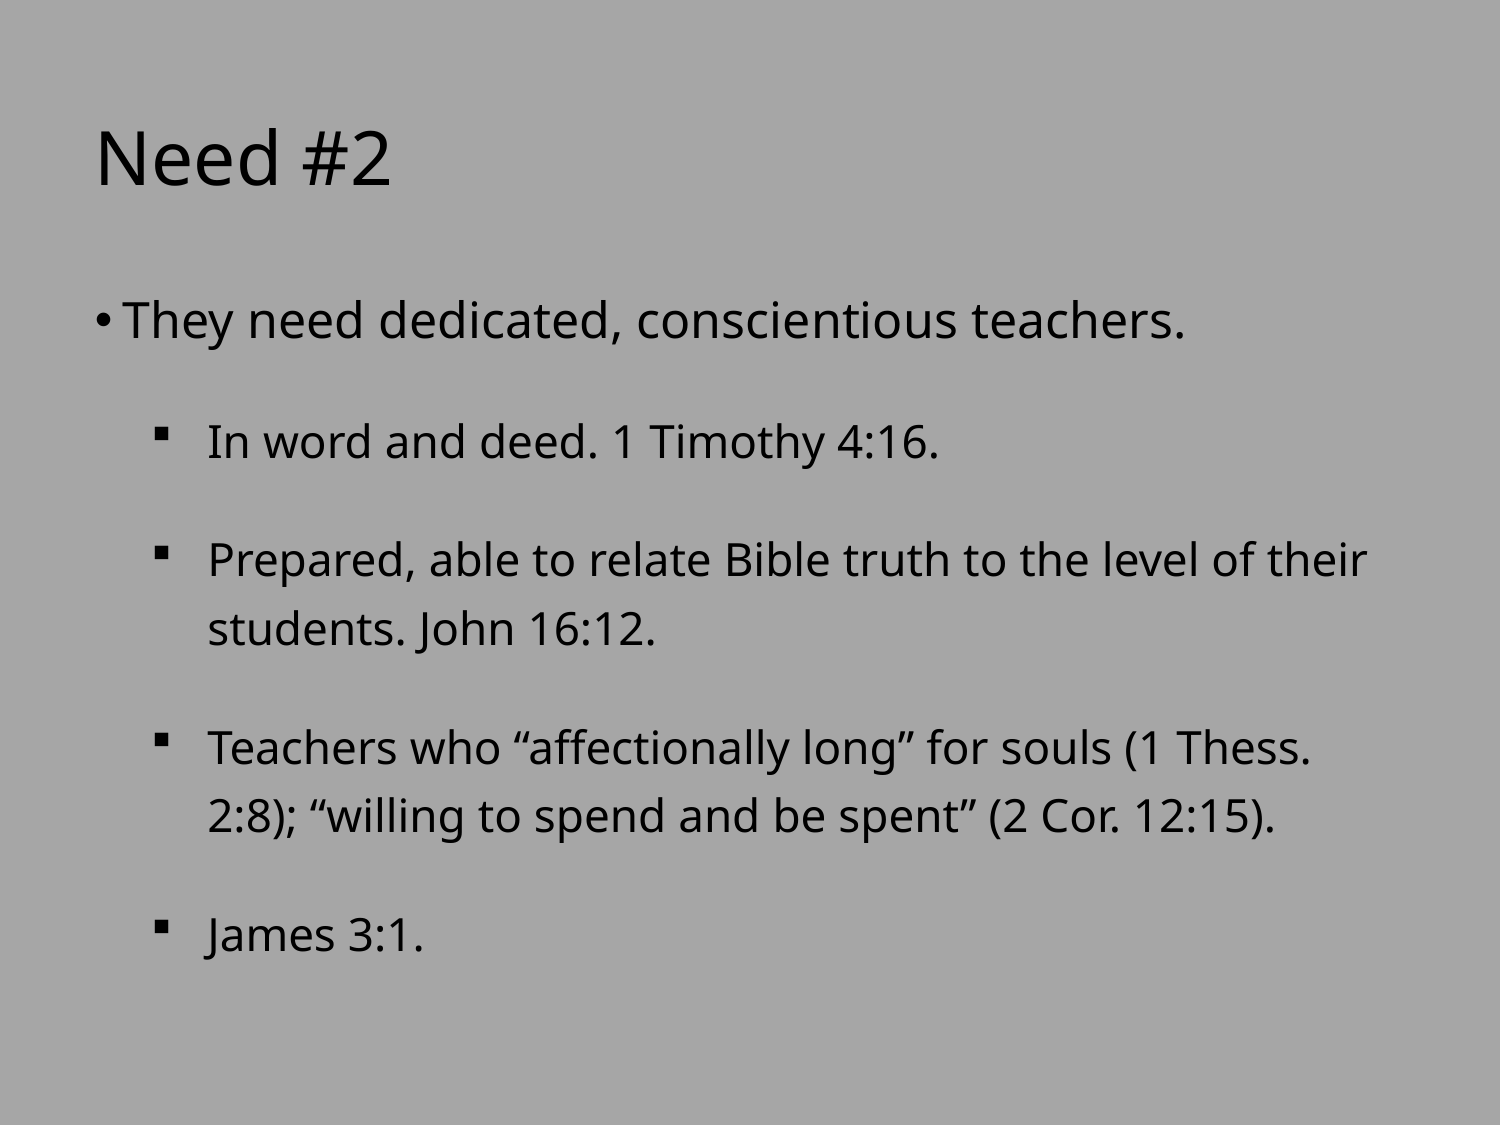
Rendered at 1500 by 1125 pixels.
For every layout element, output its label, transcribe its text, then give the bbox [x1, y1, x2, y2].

list They need dedicated, conscientious teachers. In word and deed. 1 Timothy 4:16. Prepared, able to relate Bible truth to the level of their students. John 16:12. Teachers who “affectionally long” for souls (1 Thess. 2:8); “willing to spend and be spent” (2 Cor. 12:15). James 3:1. [79, 231, 1428, 1003]
title Need #2 [79, 47, 1428, 209]
